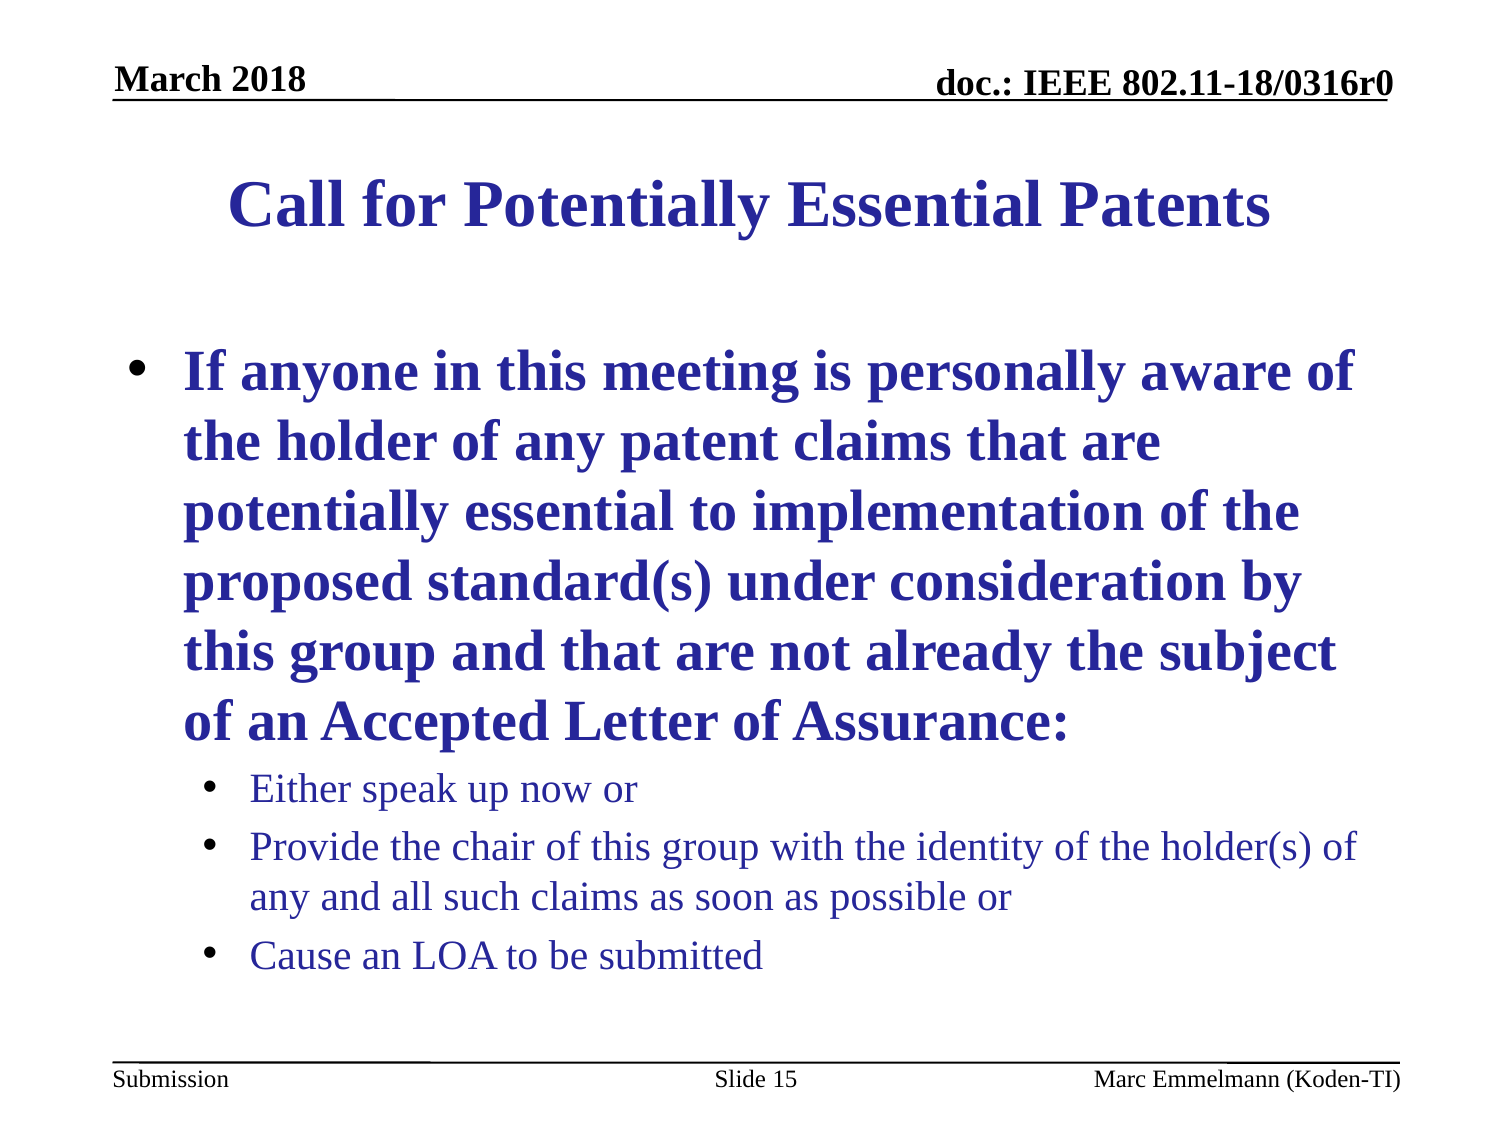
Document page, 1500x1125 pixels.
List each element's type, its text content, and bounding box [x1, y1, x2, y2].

slide_number Slide 15 [712, 1061, 800, 1123]
list If anyone in this meeting is personally aware of the holder of any patent claims that are potentially essential to implementation of the proposed standard(s) under consideration by this group and that are not already the subject of an Accepted Letter of Assurance: Either speak up now or Provide the chair of this group with the identity of the holder(s) of any and all such claims as soon as possible or Cause an LOA to be submitted [112, 324, 1388, 1000]
title Call for Potentially Essential Patents [112, 112, 1388, 288]
footer Marc Emmelmann (Koden-TI) [878, 1061, 1402, 1093]
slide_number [114, 54, 423, 100]
